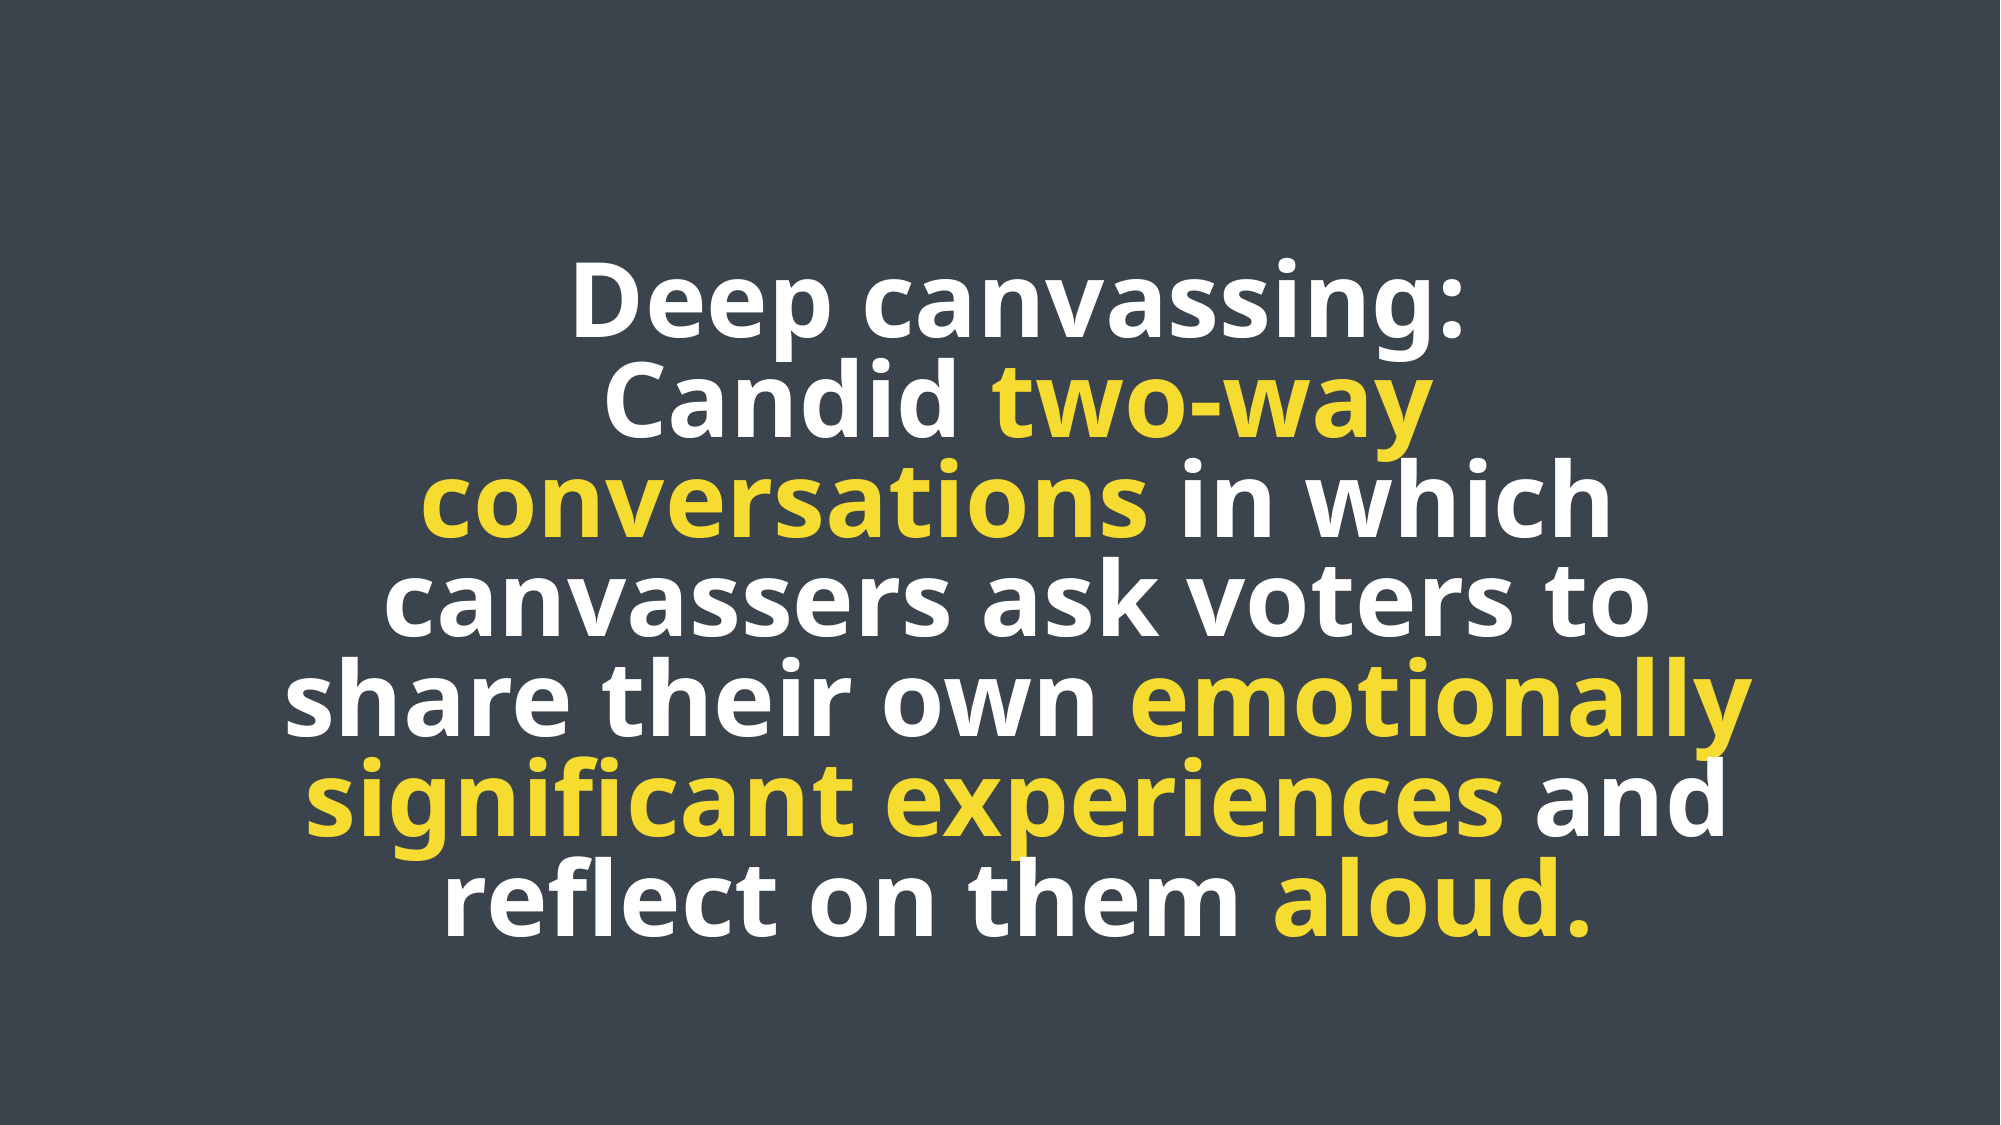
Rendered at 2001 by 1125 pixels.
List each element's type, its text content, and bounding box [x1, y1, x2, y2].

text_box Deep canvassing: Candid two-way conversations in which canvassers ask voters to share their own emotionally significant experiences and reflect on them aloud. [217, 249, 1818, 965]
